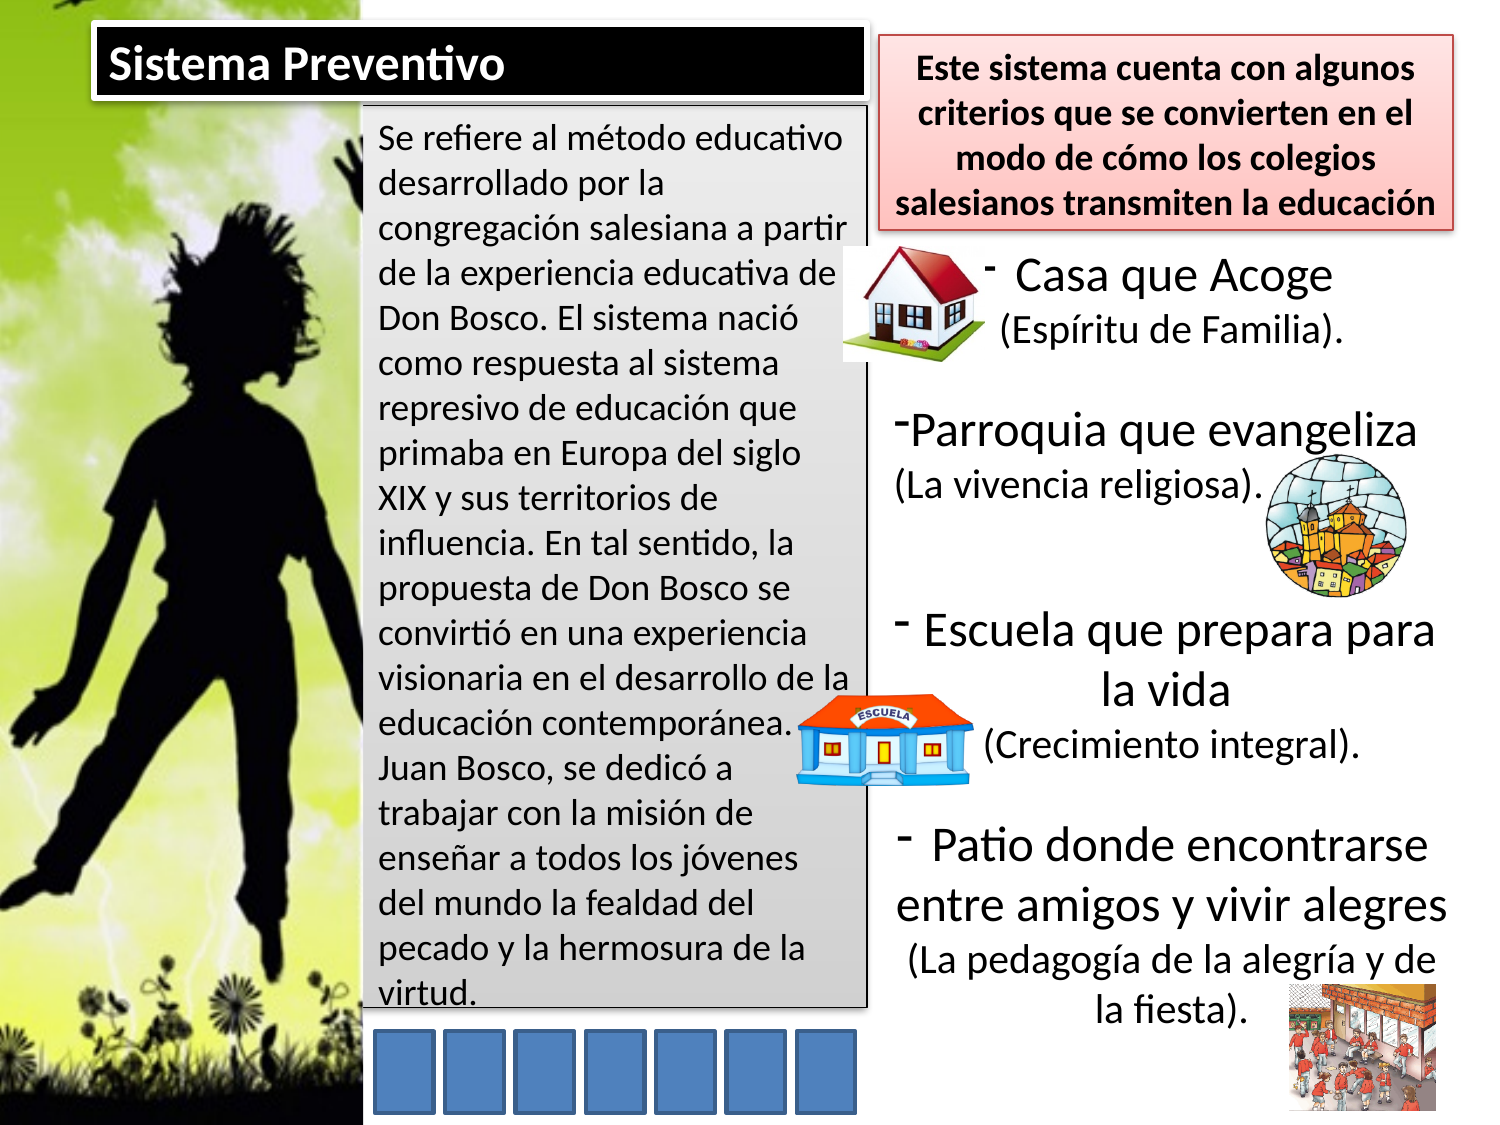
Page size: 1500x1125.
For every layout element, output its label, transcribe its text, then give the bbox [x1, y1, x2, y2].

text_box [795, 1029, 857, 1115]
text_box Se refiere al método educativo desarrollado por la congregación salesiana a partir de la experiencia educativa de Don Bosco. El sistema nació como respuesta al sistema represivo de educación que primaba en Europa del siglo XIX y sus territorios de influencia. En tal sentido, la propuesta de Don Bosco se convirtió en una experiencia visionaria en el desarrollo de la educación contemporánea. Juan Bosco, se dedicó a trabajar con la misión de enseñar a todos los jóvenes del mundo la fealdad del pecado y la hermosura de la virtud. [368, 105, 868, 1021]
picture [796, 694, 974, 786]
picture [0, 0, 364, 1125]
text_box Casa que Acoge (Espíritu de Familia). Parroquia que evangeliza (La vivencia religiosa). Escuela que prepara para la vida (Crecimiento integral). Patio donde encontrarse entre amigos y vivir alegres (La pedagogía de la alegría y de la fiesta). [878, 234, 1465, 1040]
text_box Este sistema cuenta con algunos criterios que se convierten en el modo de cómo los colegios salesianos transmiten la educación [878, 34, 1454, 231]
text_box [513, 1029, 576, 1115]
picture [1265, 453, 1407, 598]
picture [796, 778, 821, 786]
text_box [584, 1029, 647, 1115]
text_box [373, 1029, 436, 1115]
text_box [443, 1029, 506, 1115]
picture [843, 245, 985, 363]
text_box [654, 1029, 717, 1115]
text_box Sistema Preventivo [368, 20, 870, 101]
picture [1288, 984, 1436, 1112]
text_box [724, 1029, 787, 1115]
